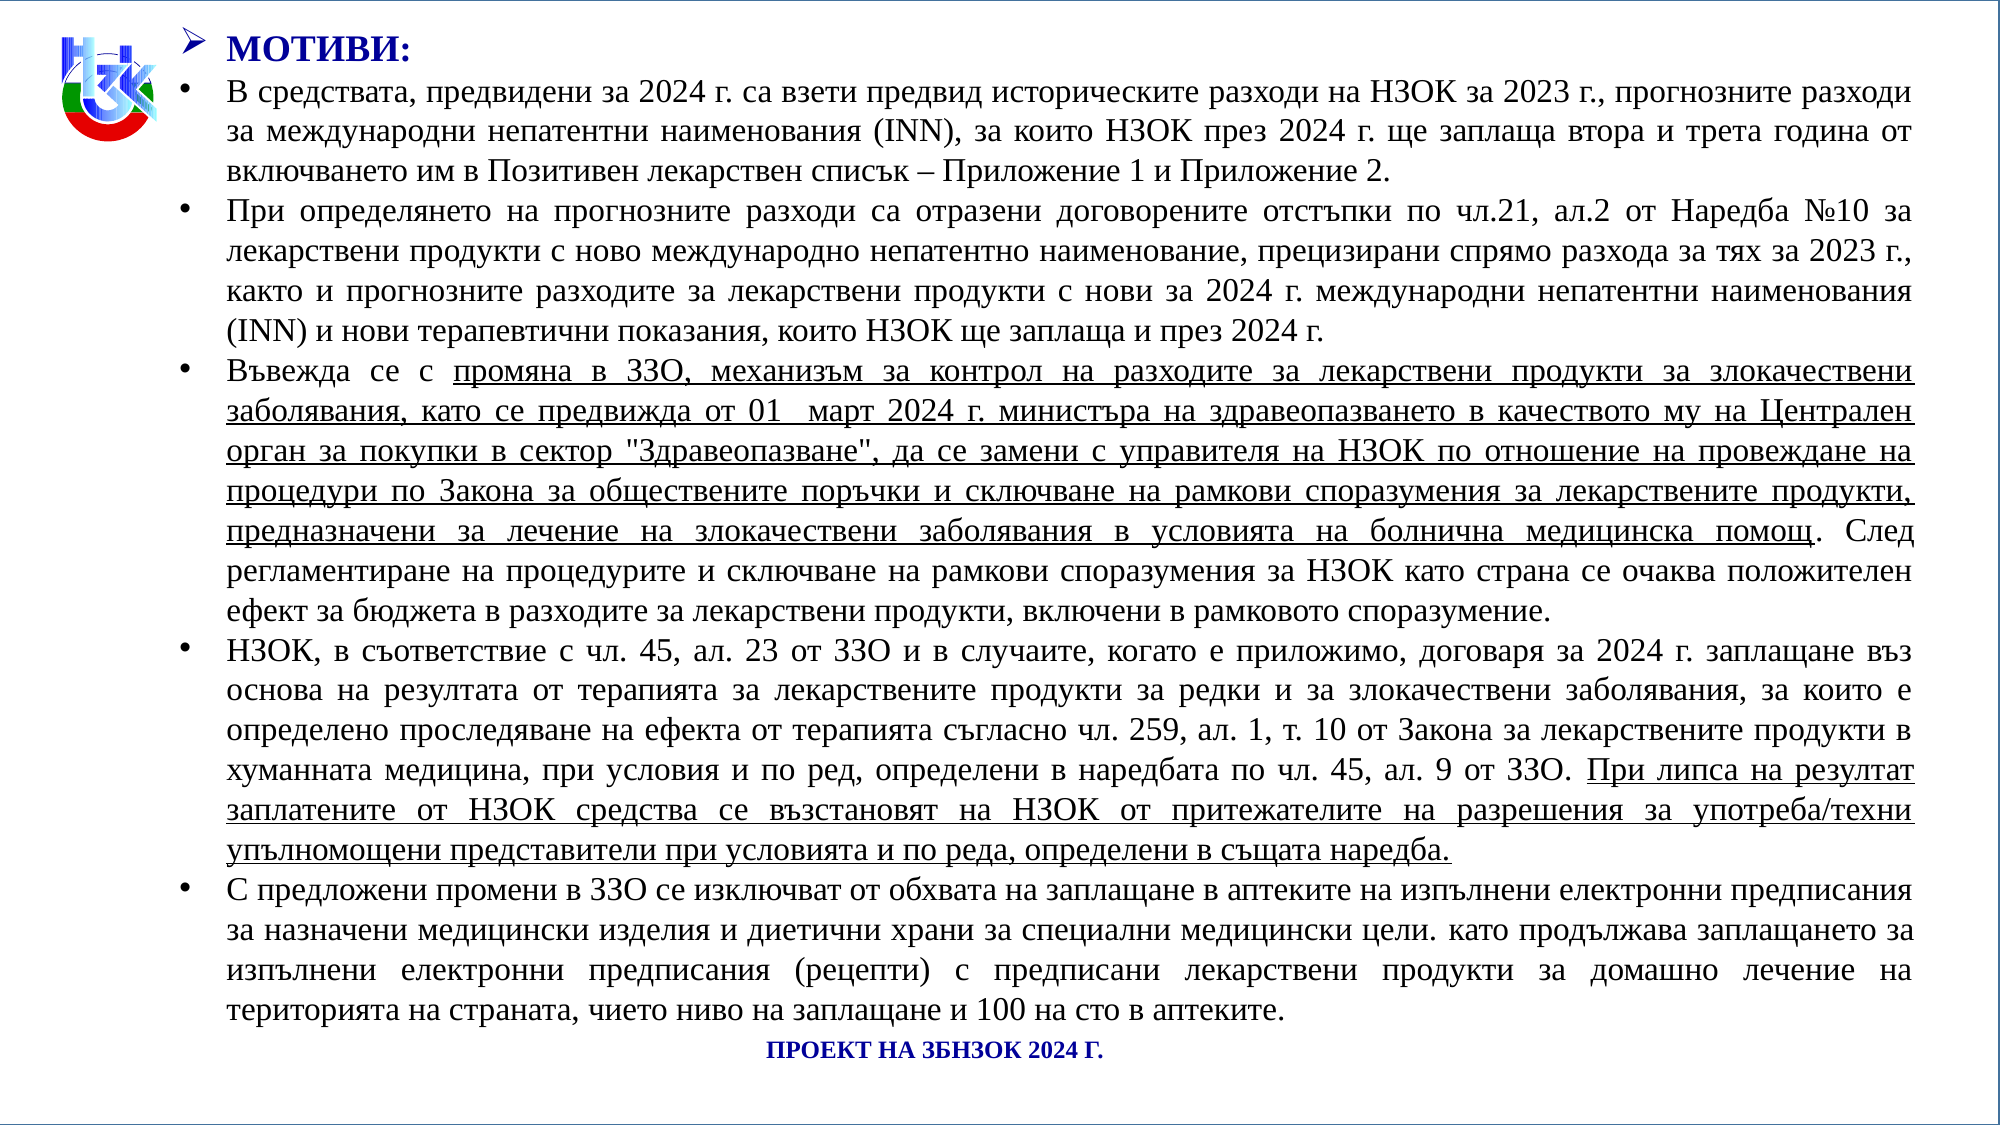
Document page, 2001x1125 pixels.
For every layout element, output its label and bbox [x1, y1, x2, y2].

text_box [0, 0, 2000, 1125]
text_box [28, 33, 187, 143]
